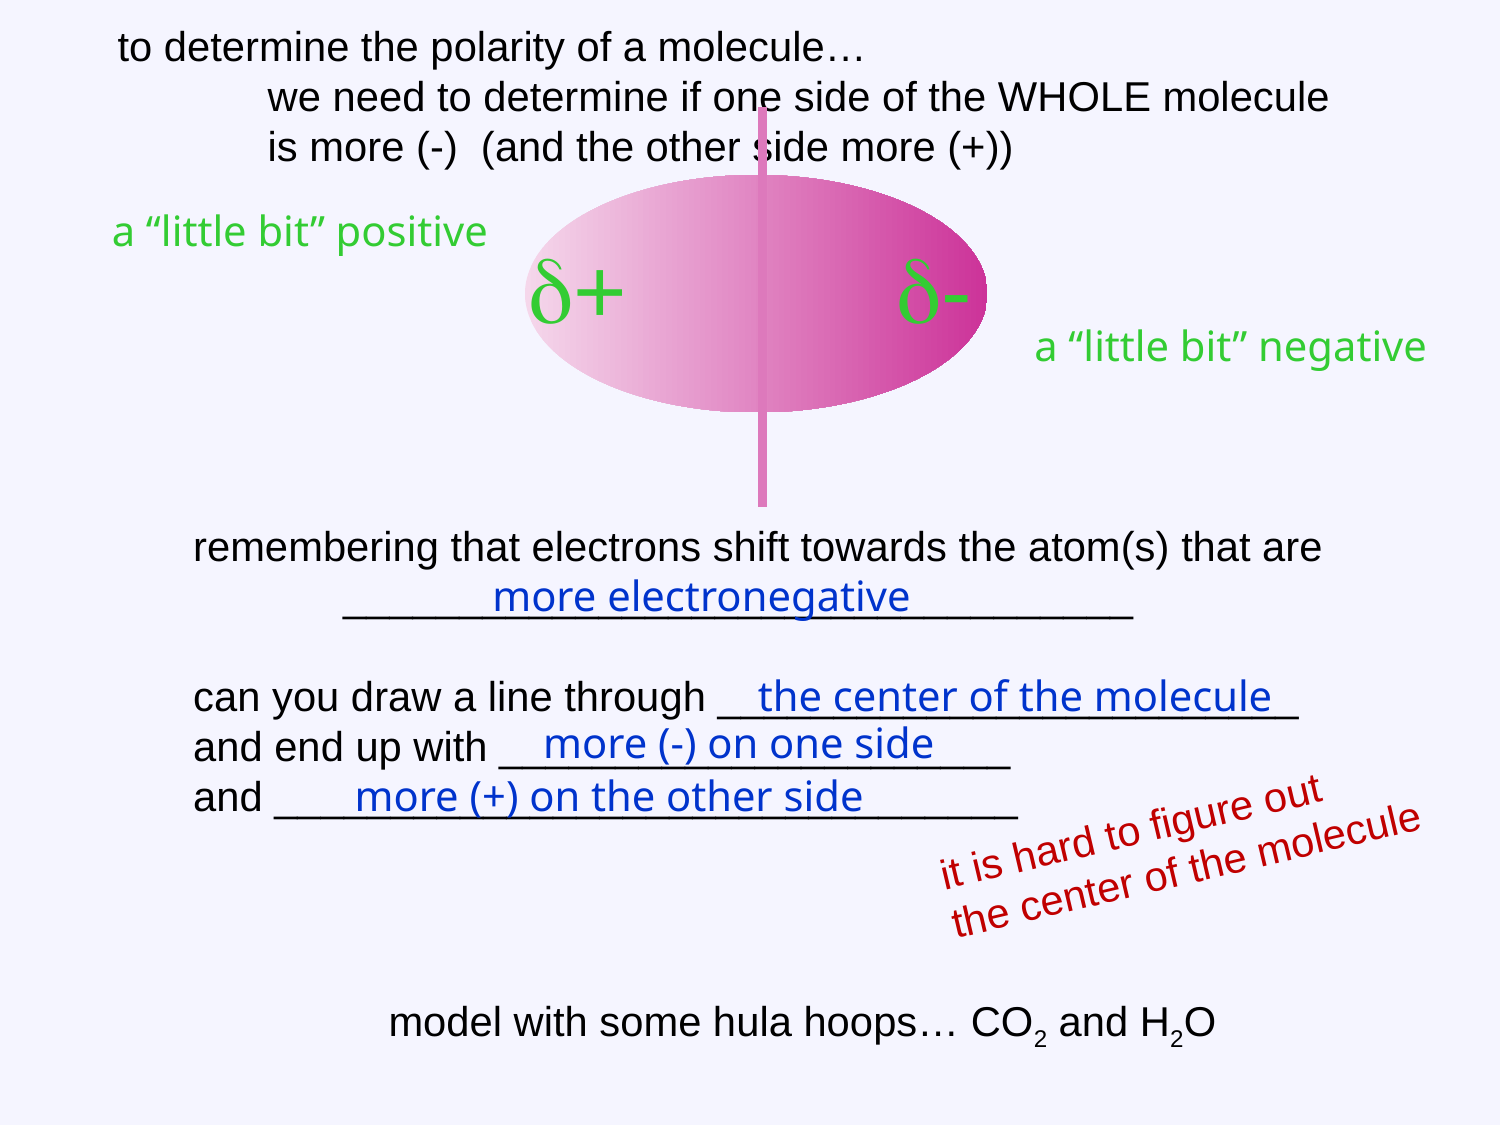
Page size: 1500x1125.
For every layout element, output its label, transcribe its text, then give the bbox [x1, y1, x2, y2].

text_box a “little bit” positive [97, 197, 504, 263]
text_box model with some hula hoops… CO2 and H2O [373, 987, 1232, 1060]
text_box [552, 174, 758, 413]
text_box + [513, 224, 643, 350]
text_box remembering that electrons shift towards the atom(s) that are __________________________________ can you draw a line through _________________________ and end up with ______________________ and ________________________________ [178, 512, 1339, 828]
text_box - [881, 224, 988, 350]
text_box more electronegative [477, 562, 926, 628]
text_box more (-) on one side [528, 709, 950, 775]
text_box a “little bit” negative [1019, 312, 1443, 378]
text_box [767, 175, 960, 413]
text_box the center of the molecule [743, 662, 1288, 728]
text_box more (+) on the other side [339, 762, 879, 828]
text_box it is hard to figure out the center of the molecule [918, 728, 1442, 958]
text_box to determine the polarity of a molecule… we need to determine if one side of the WHOLE molecule is more (-) (and the other side more (+)) [102, 12, 1346, 178]
